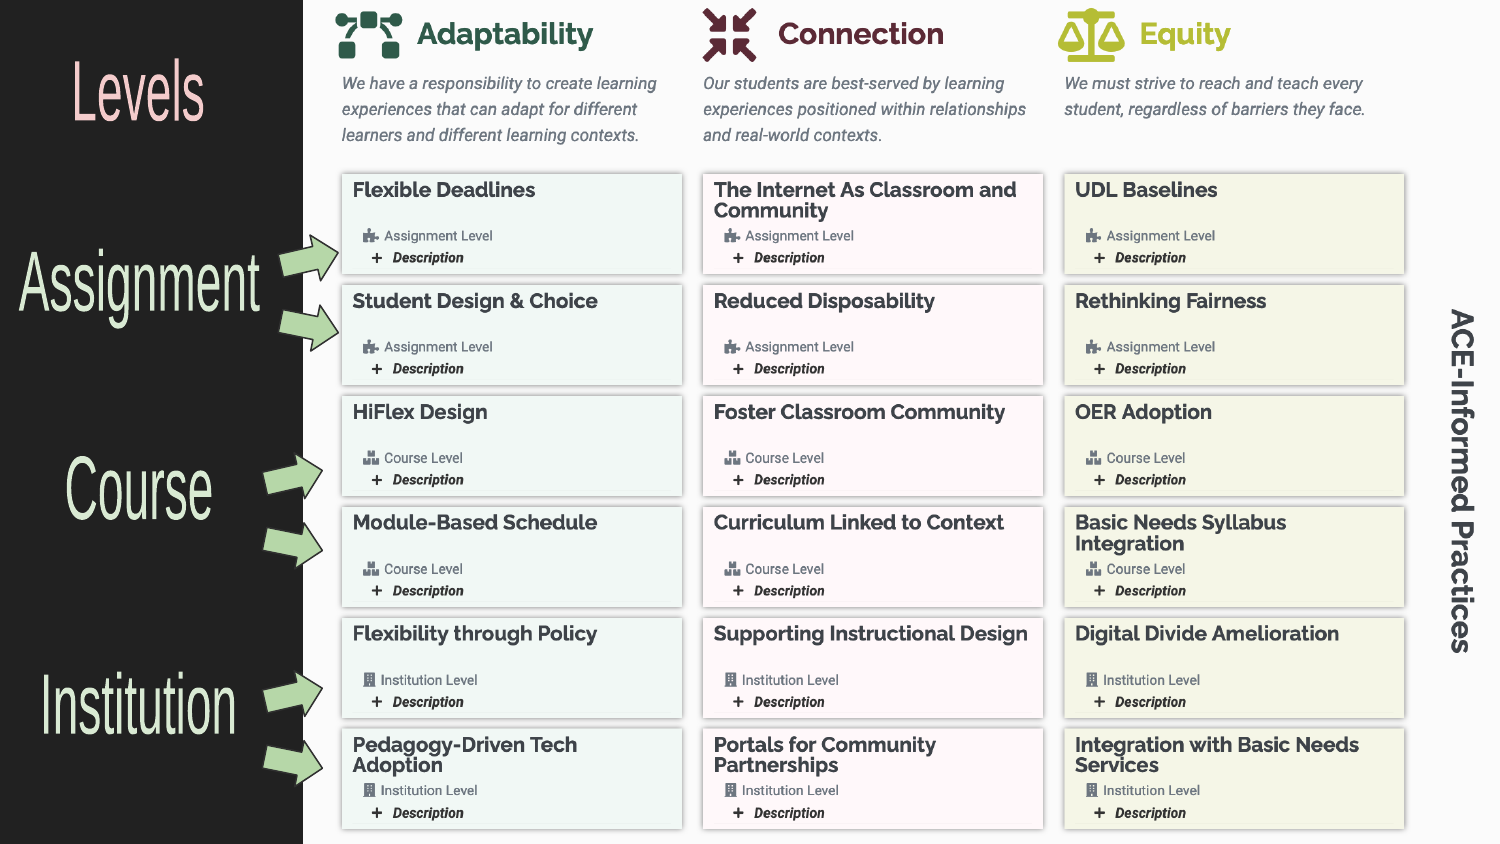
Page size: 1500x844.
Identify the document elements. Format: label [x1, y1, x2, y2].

text_box [259, 665, 328, 792]
picture [303, 0, 1500, 844]
text_box [259, 447, 328, 574]
text_box [275, 229, 344, 356]
